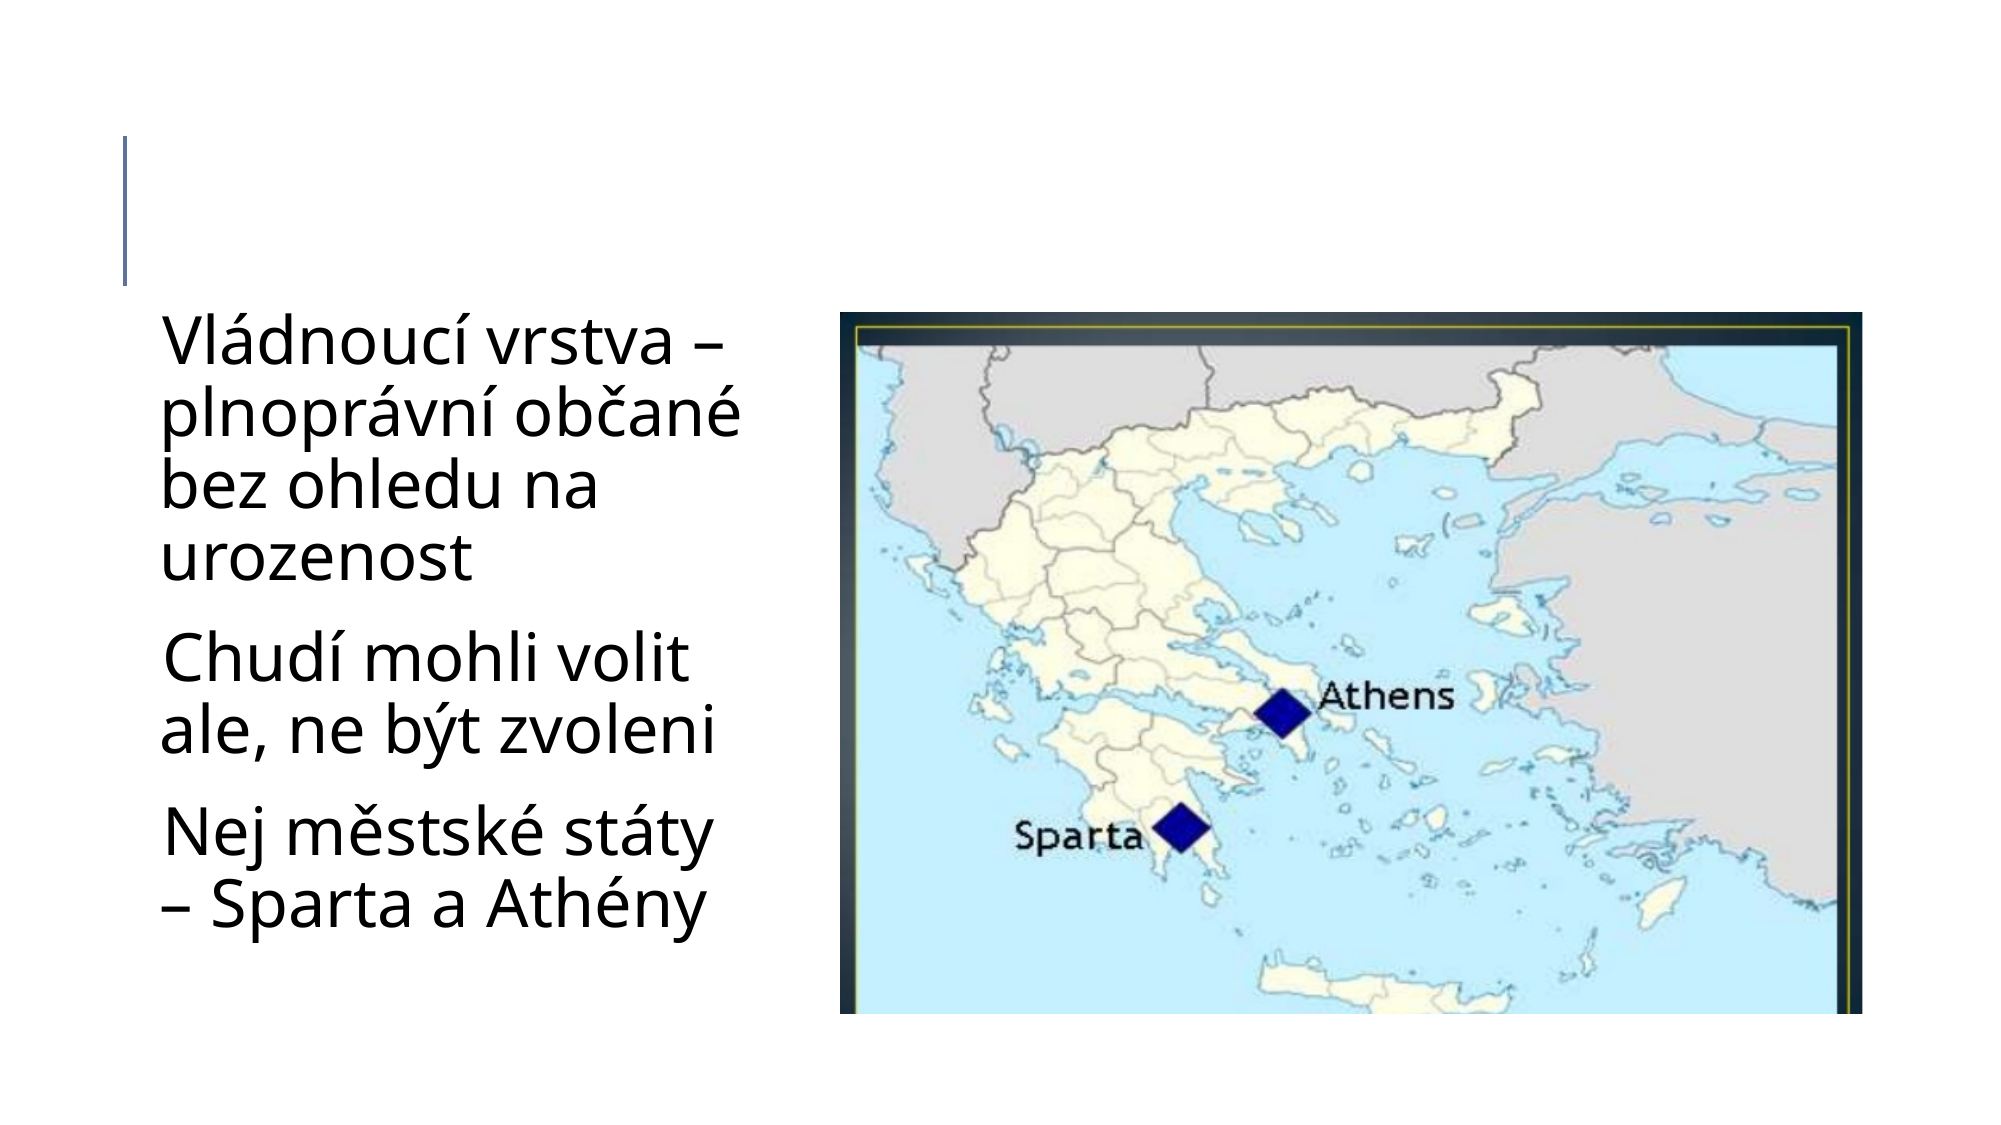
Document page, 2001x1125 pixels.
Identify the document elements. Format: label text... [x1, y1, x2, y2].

picture [839, 312, 1863, 1014]
picture [1851, 312, 1863, 322]
list Vládnoucí vrstva – plnoprávní občané bez ohledu na urozenost Chudí mohli volit ale, ne být zvoleni Nej městské státy – Sparta a Athény [137, 299, 761, 1014]
